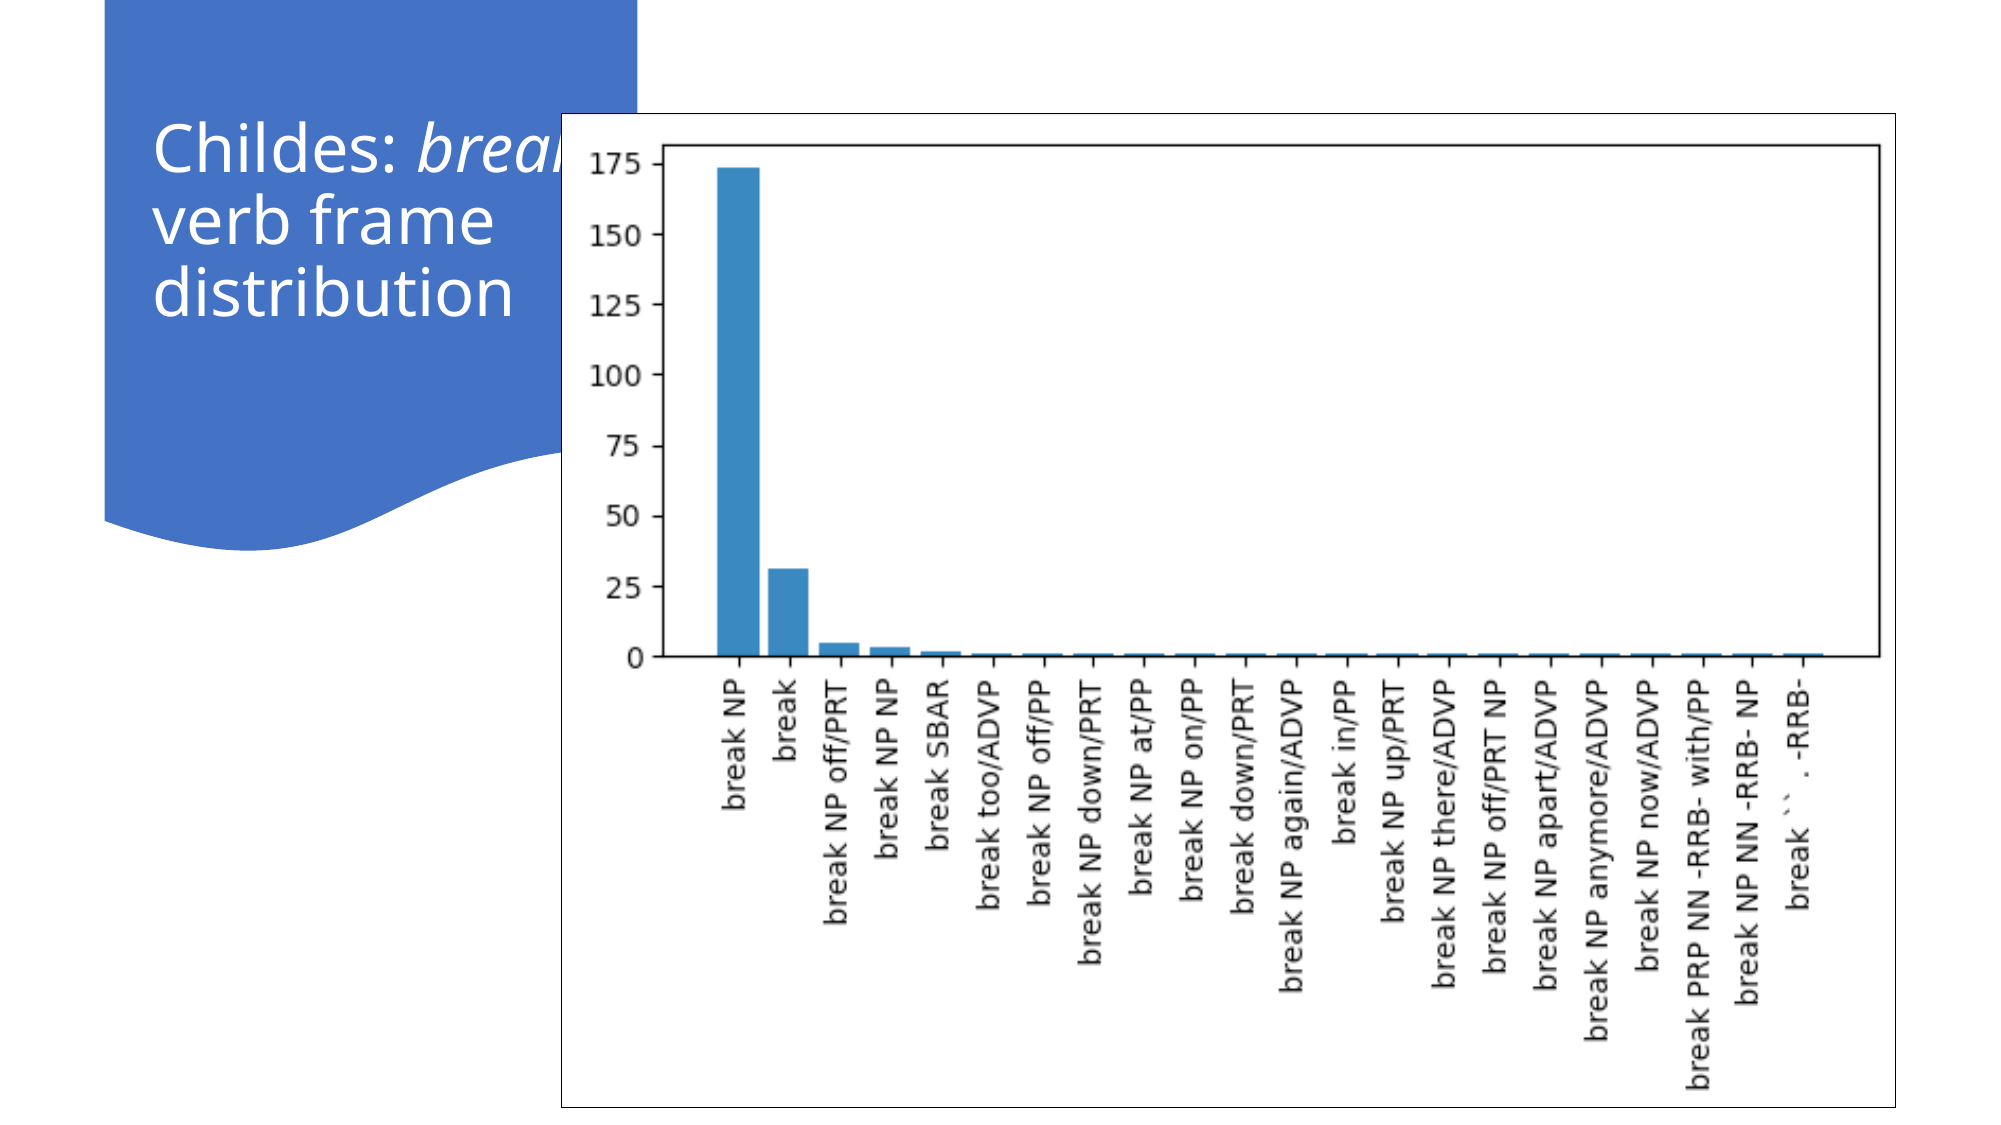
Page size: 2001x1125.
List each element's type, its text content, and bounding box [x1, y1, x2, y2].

text_box [103, 0, 639, 552]
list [561, 113, 1896, 1108]
title Childes: break verb frame distribution [137, 28, 604, 417]
